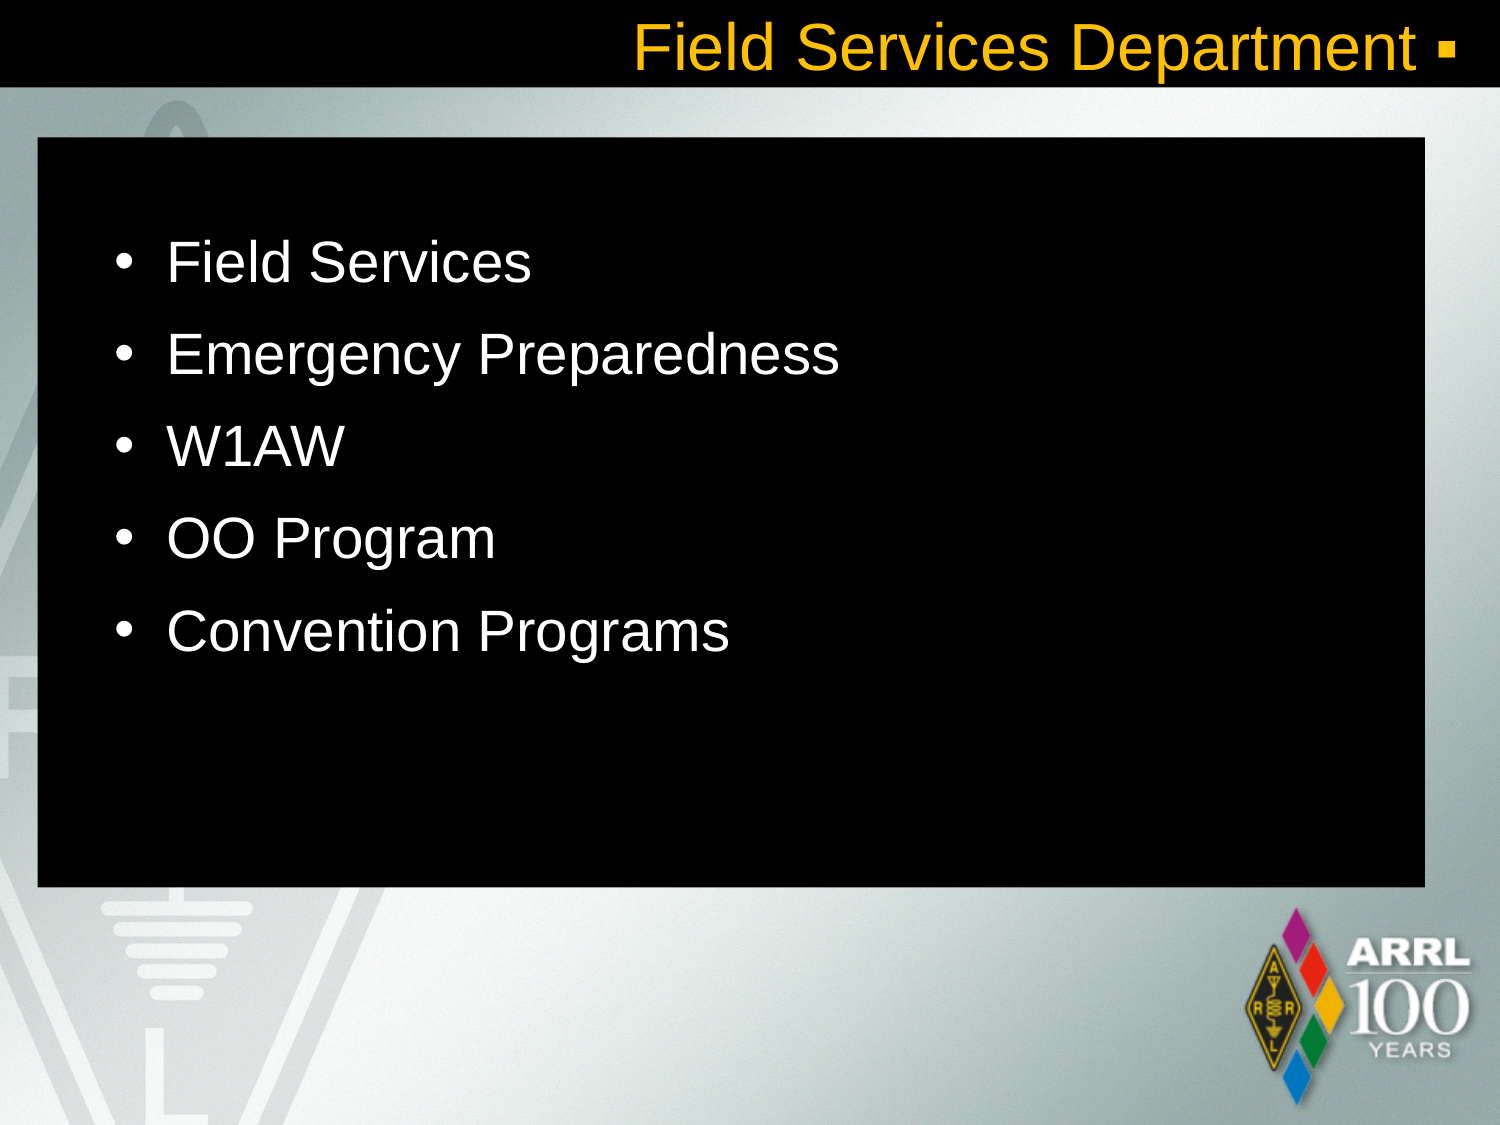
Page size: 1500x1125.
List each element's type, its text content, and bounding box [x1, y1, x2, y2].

text_box [35, 135, 1427, 889]
text_box Field Services Emergency Preparedness W1AW OO Program Convention Programs [99, 224, 888, 764]
title Field Services Department ▪ [124, 0, 1476, 138]
picture [0, 88, 1500, 1125]
